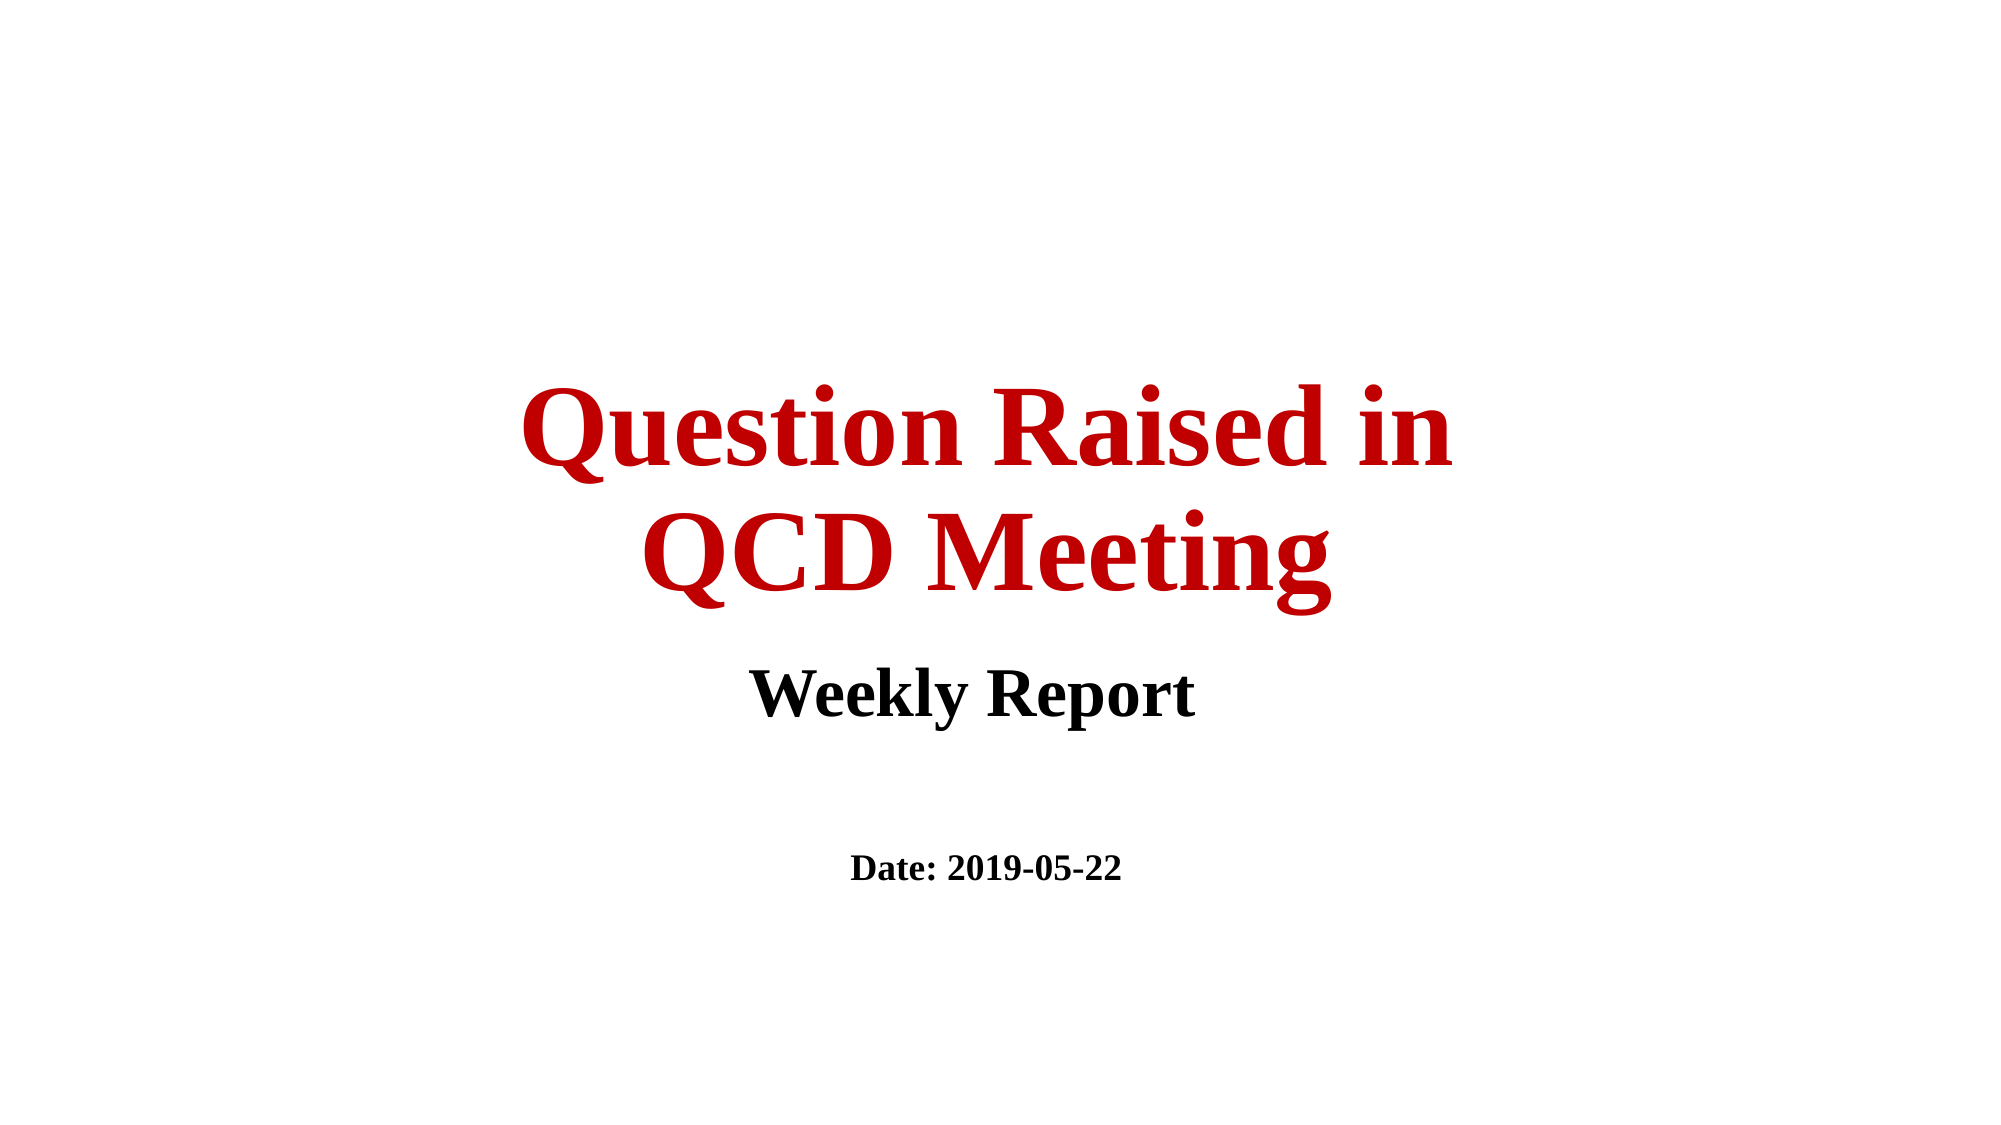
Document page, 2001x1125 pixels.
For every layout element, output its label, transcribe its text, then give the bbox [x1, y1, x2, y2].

text_box Date: 2019-05-22 [649, 835, 1324, 896]
